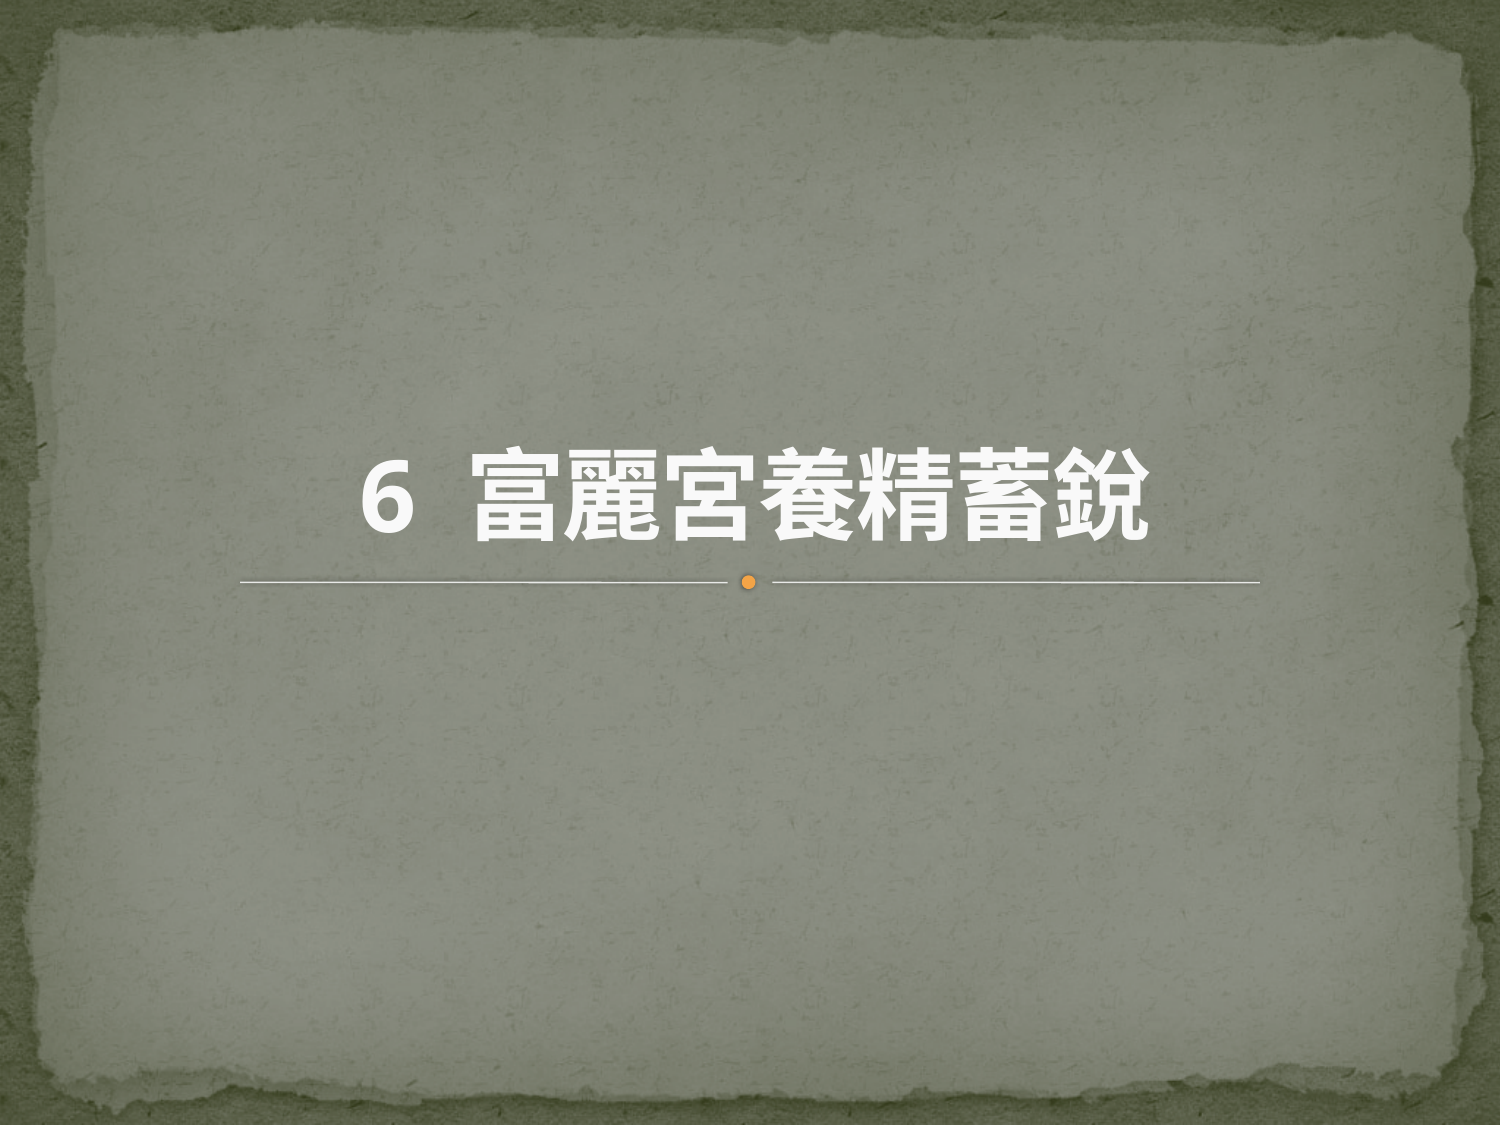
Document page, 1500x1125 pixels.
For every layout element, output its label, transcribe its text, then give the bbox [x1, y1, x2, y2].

title 6 富麗宮養精蓄銳 [74, 235, 1438, 561]
